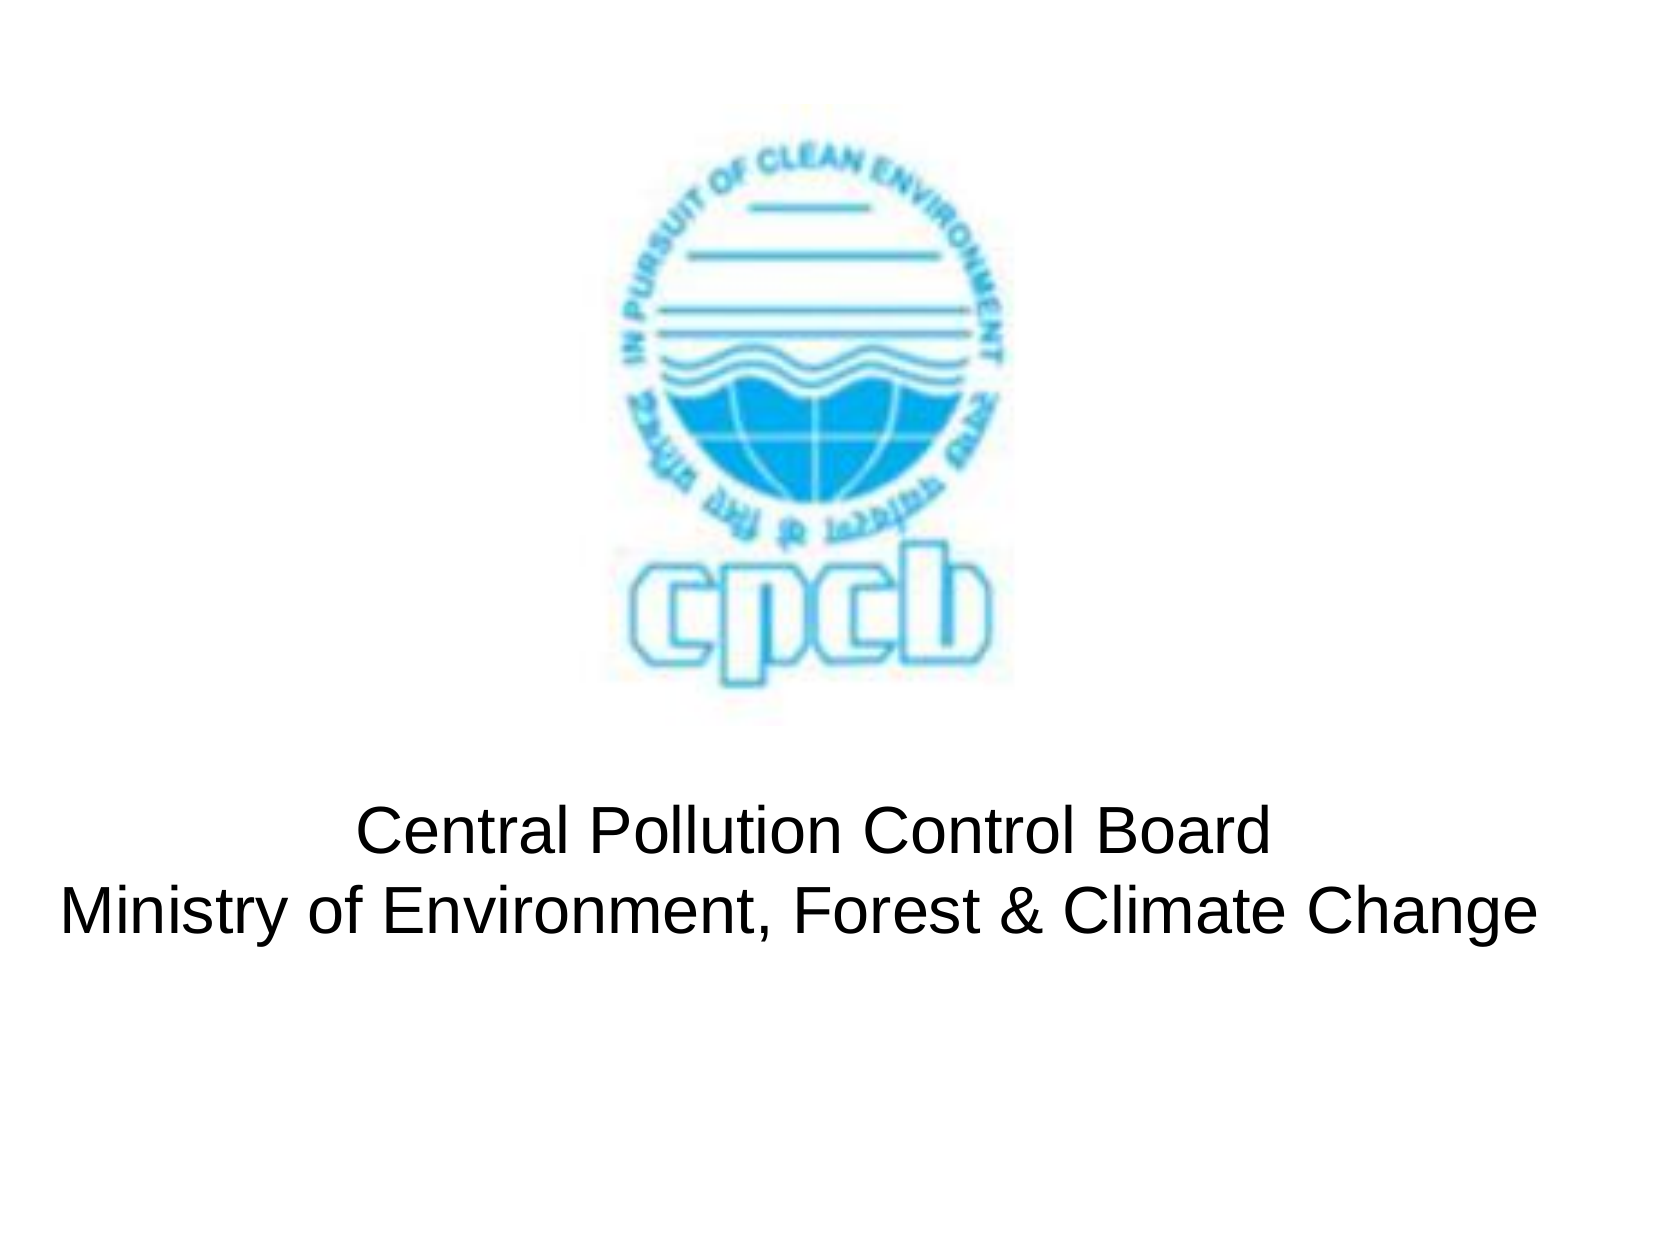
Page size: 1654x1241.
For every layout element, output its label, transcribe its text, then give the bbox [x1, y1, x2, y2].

text_box Central Pollution Control Board Ministry of Environment, Forest & Climate Change [44, 779, 1650, 999]
picture [494, 104, 1116, 726]
